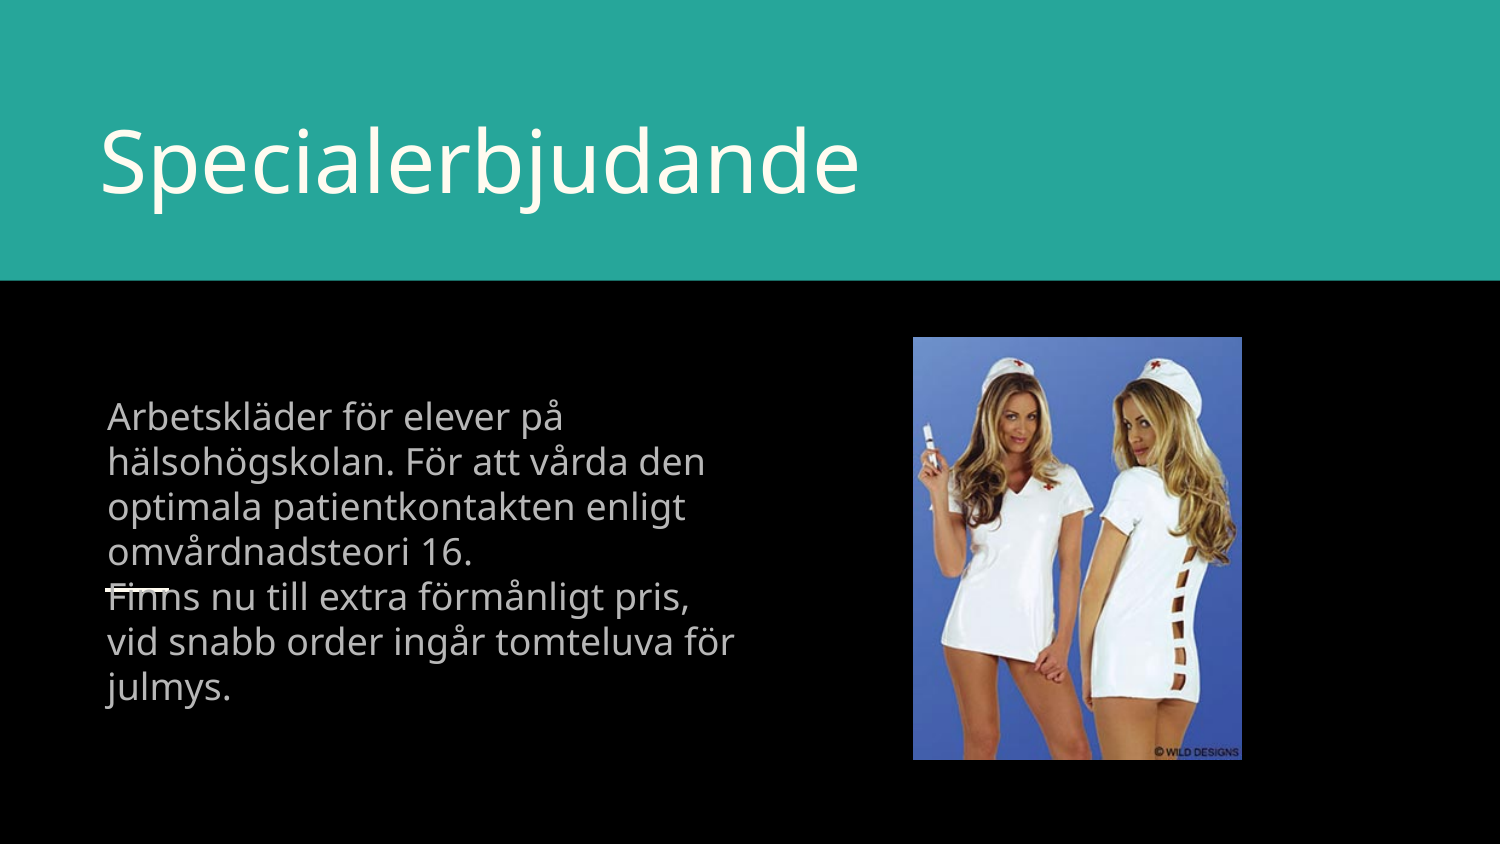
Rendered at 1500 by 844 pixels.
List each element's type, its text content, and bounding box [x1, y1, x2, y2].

picture [913, 337, 1242, 760]
title Specialerbjudande [84, 89, 1416, 227]
subtitle Arbetskläder för elever på hälsohögskolan. För att vårda den optimala patientkontakten enligt omvårdnadsteori 16. Finns nu till extra förmånligt pris, vid snabb order ingår tomteluva för julmys. [92, 377, 763, 719]
